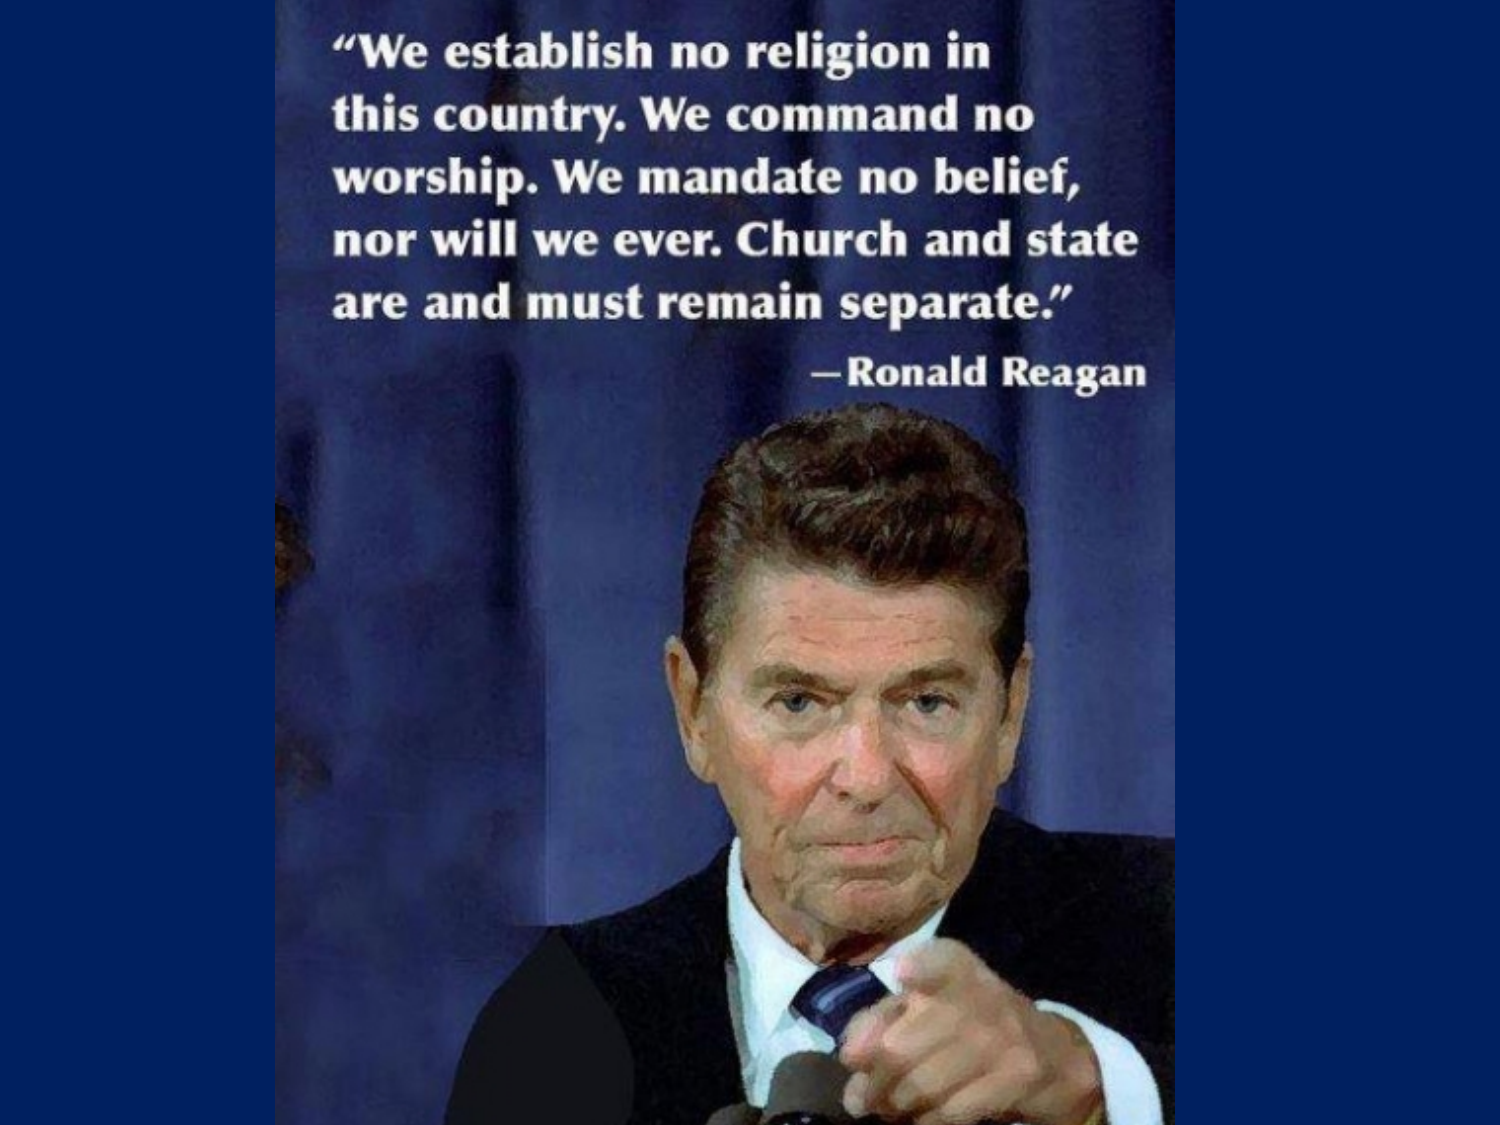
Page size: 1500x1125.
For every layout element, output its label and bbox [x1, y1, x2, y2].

list [274, 0, 1176, 1125]
